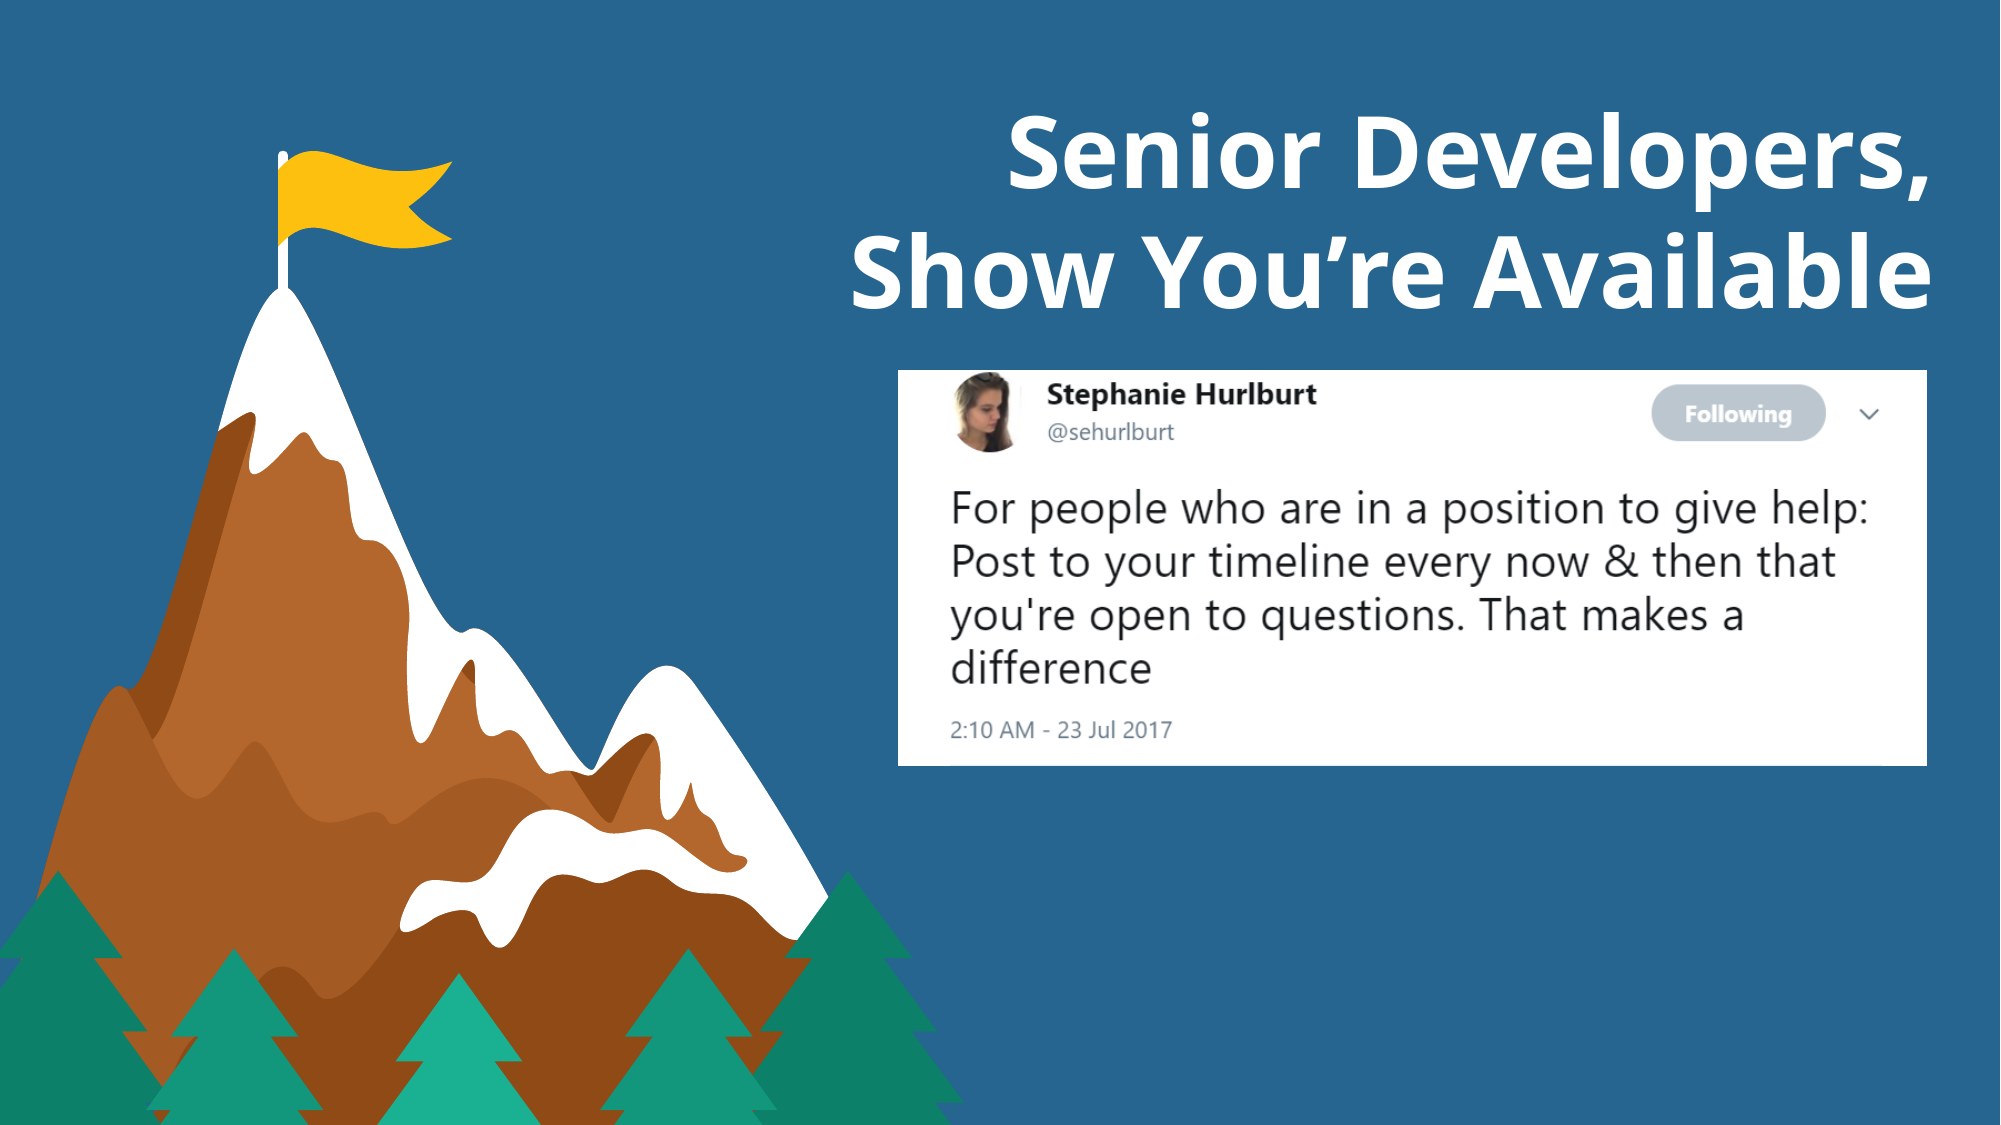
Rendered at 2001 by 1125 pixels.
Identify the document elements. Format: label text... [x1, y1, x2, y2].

text_box Senior Developers, Show You’re Available [584, 80, 1950, 336]
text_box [0, 116, 980, 1125]
picture [898, 370, 1927, 766]
